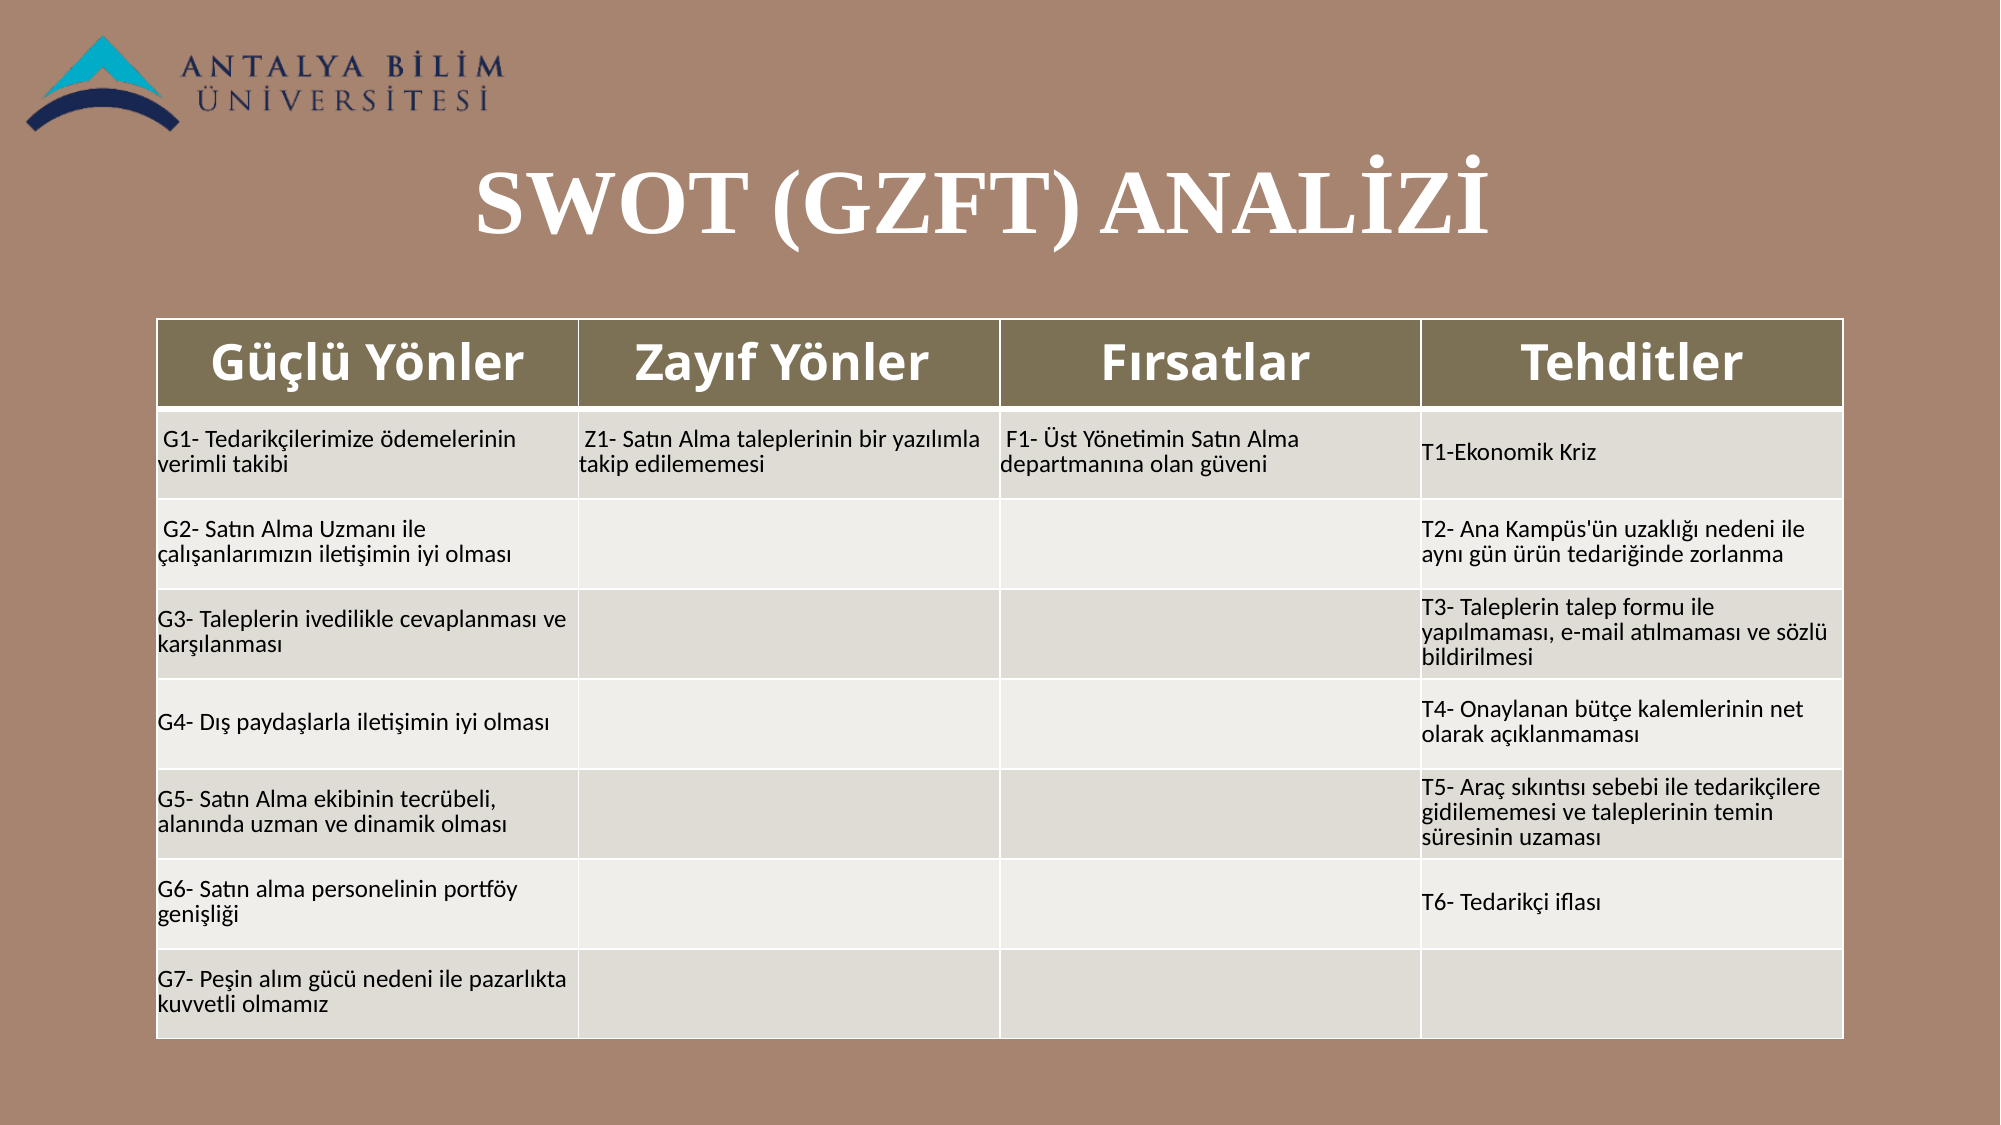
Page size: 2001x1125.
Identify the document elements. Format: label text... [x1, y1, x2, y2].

table_header Fırsatlar [1001, 320, 1420, 406]
table_header Tehditler [1422, 320, 1842, 406]
table_cell G3- Taleplerin ivedilikle cevaplanması ve karşılanması [158, 590, 578, 678]
table_cell F1- Üst Yönetimin Satın Alma departmanına olan güveni [1001, 412, 1420, 498]
table_cell [1001, 860, 1420, 948]
table_cell [579, 680, 999, 768]
table_cell [1001, 500, 1420, 588]
text_box SWOT (GZFT) ANALİZİ [371, 134, 1597, 260]
table_cell T2- Ana Kampüs'ün uzaklığı nedeni ile aynı gün ürün tedariğinde zorlanma [1422, 500, 1842, 588]
table_cell [1001, 590, 1420, 678]
table_cell [579, 590, 999, 678]
table_header Zayıf Yönler [579, 320, 999, 406]
table_cell T5- Araç sıkıntısı sebebi ile tedarikçilere gidilememesi ve taleplerinin temin süresinin uzaması [1422, 770, 1842, 858]
table_cell [1001, 680, 1420, 768]
table_cell G1- Tedarikçilerimize ödemelerinin verimli takibi [158, 412, 578, 498]
table_cell G6- Satın alma personelinin portföy genişliği [158, 860, 578, 948]
table_cell [1422, 950, 1842, 1038]
table_cell [579, 950, 999, 1038]
table_cell G5- Satın Alma ekibinin tecrübeli, alanında uzman ve dinamik olması [158, 770, 578, 858]
table_cell T6- Tedarikçi iflası [1422, 860, 1842, 948]
table_cell [1001, 950, 1420, 1038]
table_cell T1-Ekonomik Kriz [1422, 412, 1842, 498]
table_cell [1001, 770, 1420, 858]
table_cell [579, 500, 999, 588]
table_cell G2- Satın Alma Uzmanı ile çalışanlarımızın iletişimin iyi olması [158, 500, 578, 588]
table_cell Z1- Satın Alma taleplerinin bir yazılımla takip edilememesi [579, 412, 999, 498]
table_cell [579, 770, 999, 858]
table_cell [579, 860, 999, 948]
table_header Güçlü Yönler [158, 320, 578, 406]
table_cell G7- Peşin alım gücü nedeni ile pazarlıkta kuvvetli olmamız [158, 950, 578, 1038]
table_cell T4- Onaylanan bütçe kalemlerinin net olarak açıklanmaması [1422, 680, 1842, 768]
table_cell G4- Dış paydaşlarla iletişimin iyi olması [158, 680, 578, 768]
table_cell T3- Taleplerin talep formu ile yapılmaması, e-mail atılmaması ve sözlü bildirilmesi [1422, 590, 1842, 678]
picture [26, 32, 505, 135]
